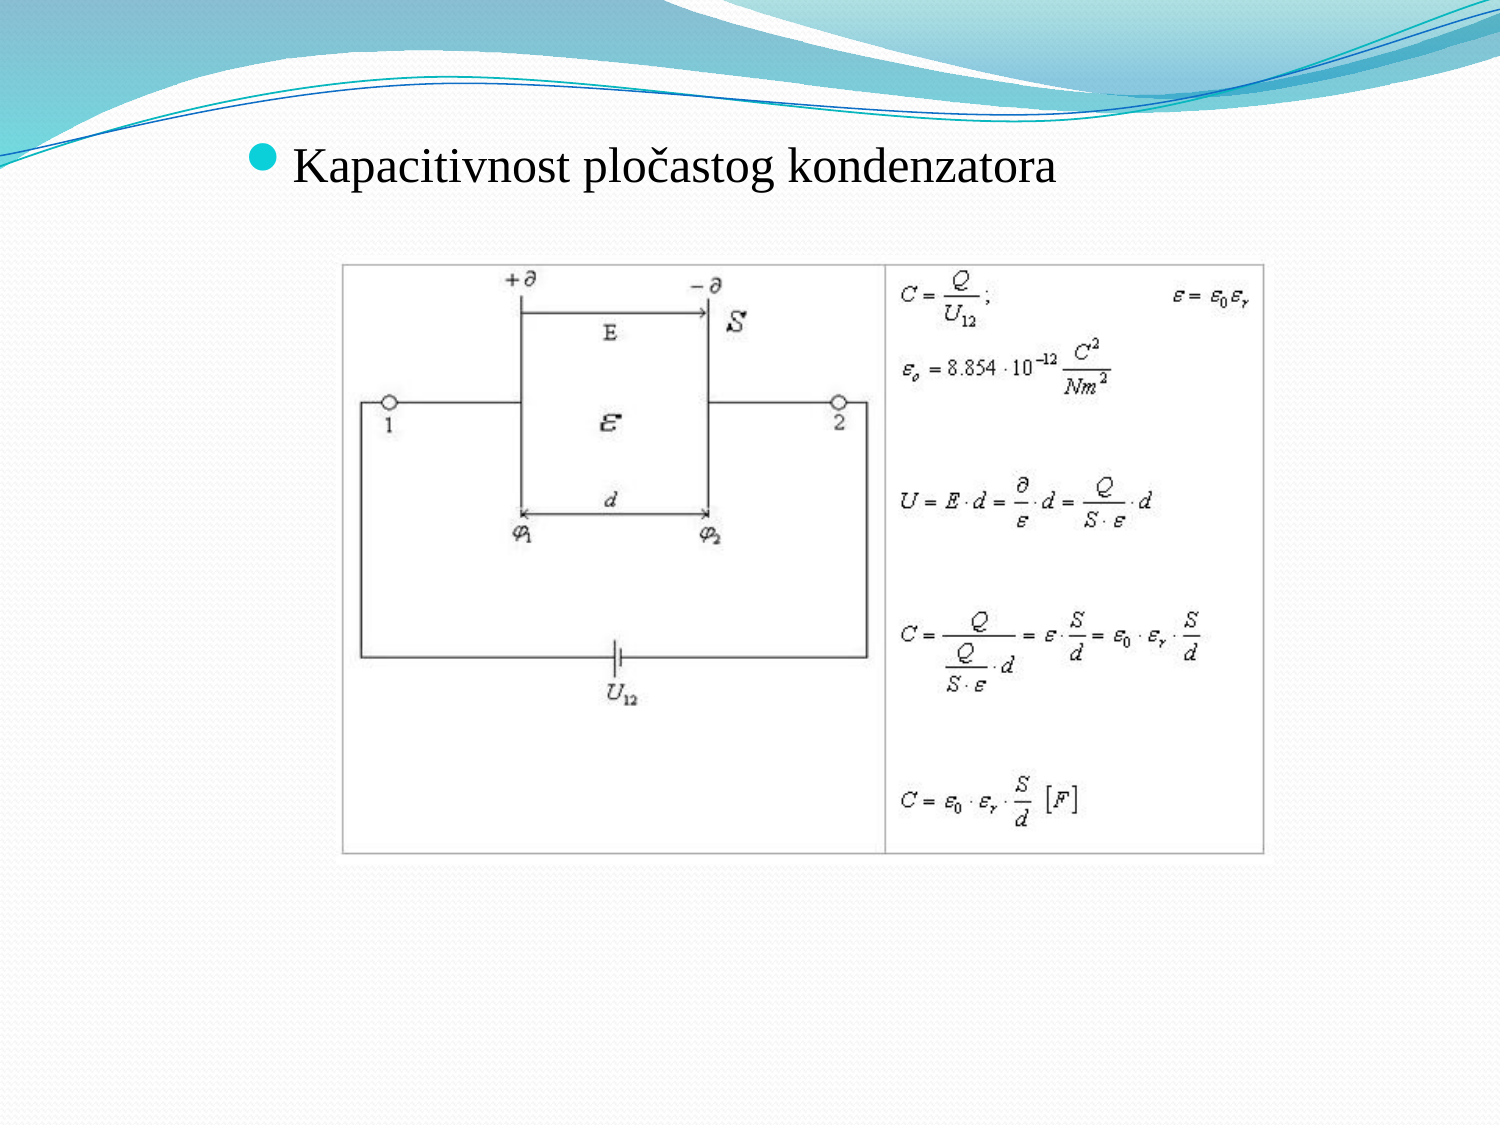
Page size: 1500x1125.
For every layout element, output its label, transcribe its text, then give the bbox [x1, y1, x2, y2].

text_box Za svaki kalem se može izračunati magnetna indukcija (B), jačina magnetnog polja (H), fluks kroz jezgro (Ф) i induktivnost (L). [329, 256, 1281, 876]
list Kapacitivnost pločastog kondenzatora [230, 125, 1461, 913]
picture [336, 255, 1275, 864]
